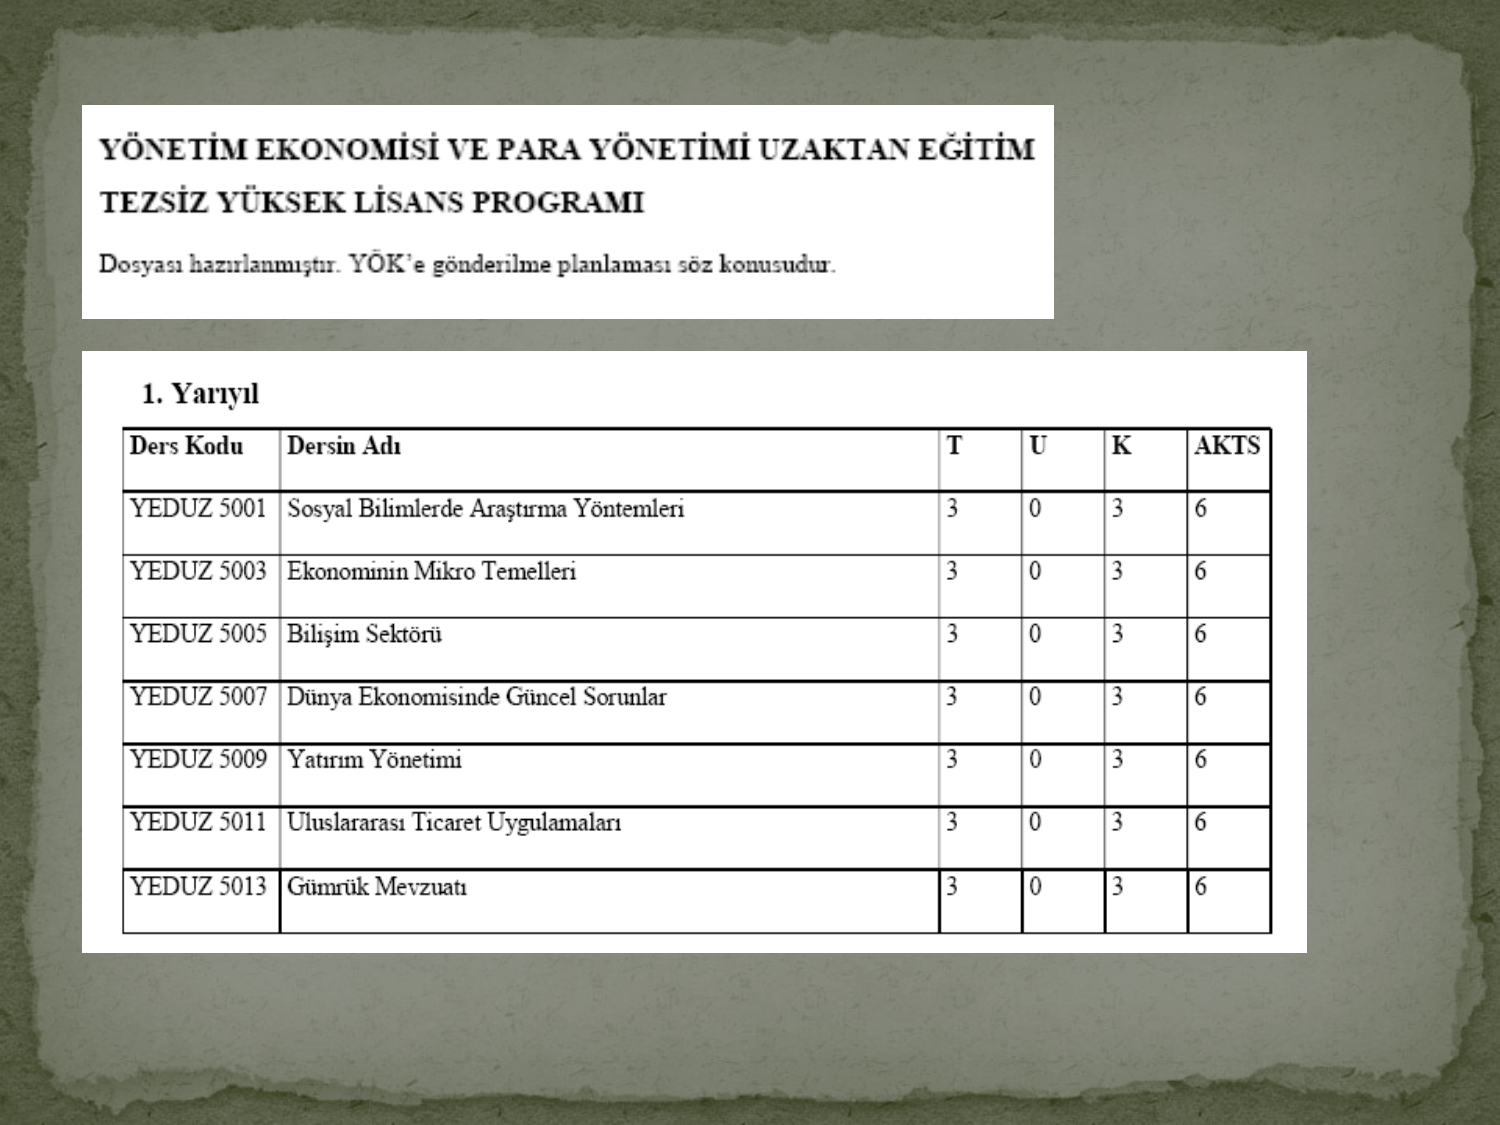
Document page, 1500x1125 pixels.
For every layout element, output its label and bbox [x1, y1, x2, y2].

picture [82, 351, 1309, 955]
picture [82, 105, 1054, 319]
